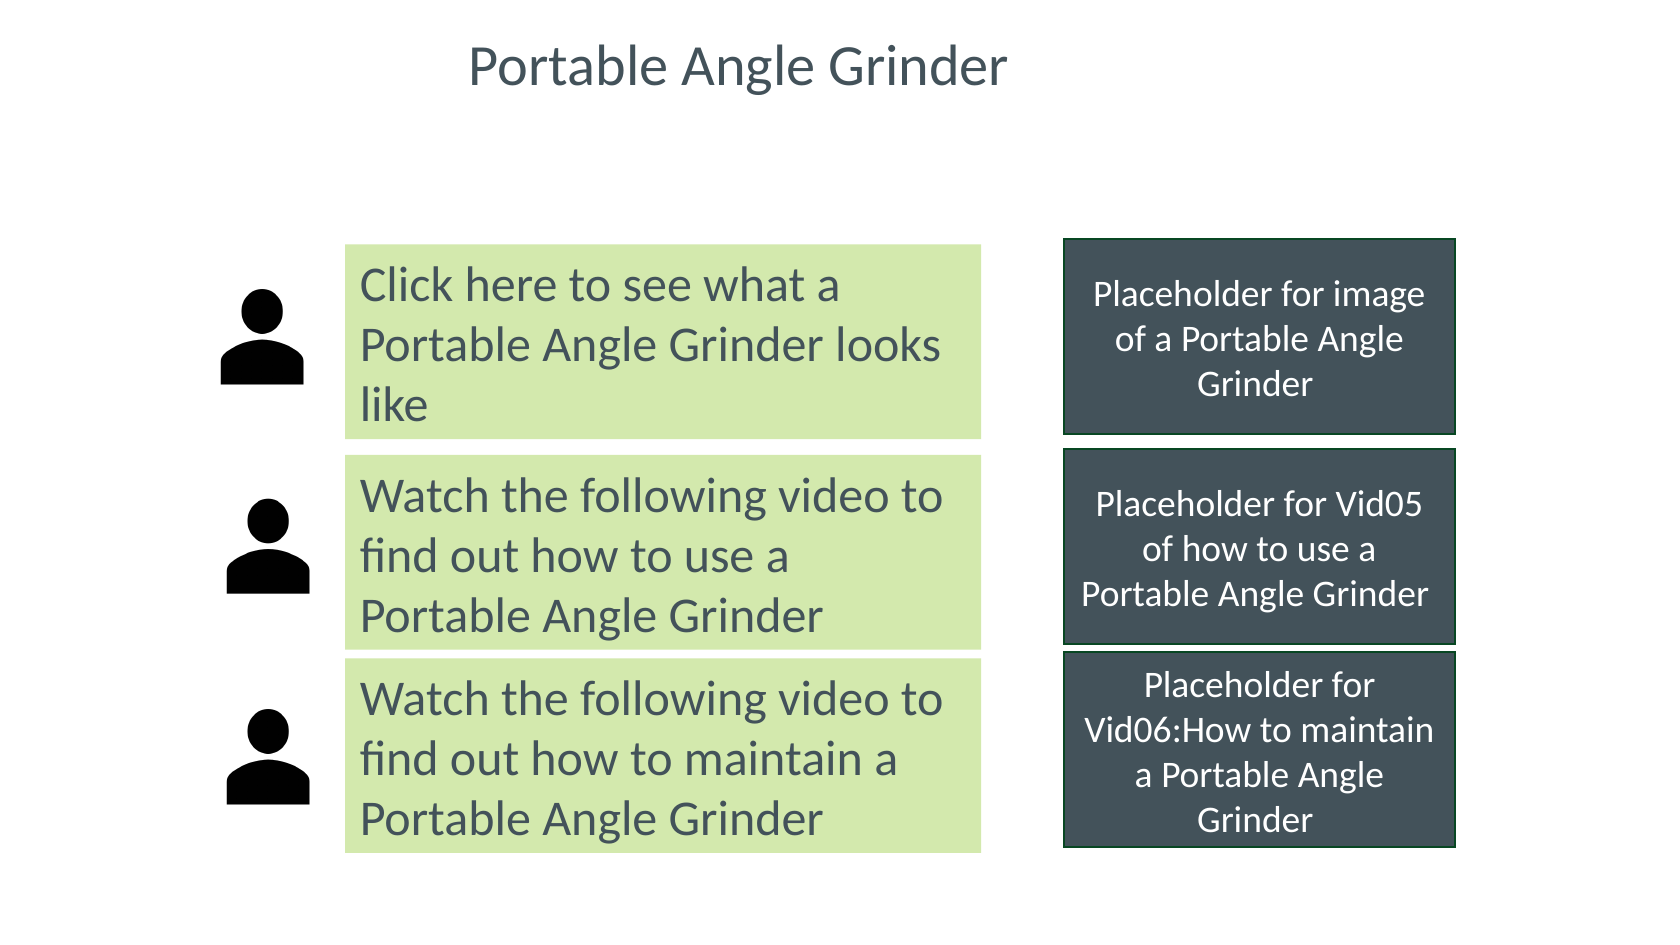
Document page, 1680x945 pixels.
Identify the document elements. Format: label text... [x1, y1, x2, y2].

text_box Watch the following video to find out how to use a Portable Angle Grinder [345, 454, 982, 650]
text_box Placeholder for Vid06:How to maintain a Portable Angle Grinder [1063, 651, 1456, 848]
text_box Watch the following video to find out how to maintain a Portable Angle Grinder [345, 658, 982, 853]
text_box Placeholder for image of a Portable Angle Grinder [1063, 238, 1456, 435]
picture [206, 689, 330, 824]
text_box Portable Angle Grinder [453, 19, 1025, 105]
text_box Click here to see what a Portable Angle Grinder looks like [345, 244, 982, 440]
picture [200, 269, 324, 404]
text_box Placeholder for Vid05 of how to use a Portable Angle Grinder [1063, 448, 1456, 645]
picture [206, 479, 330, 614]
